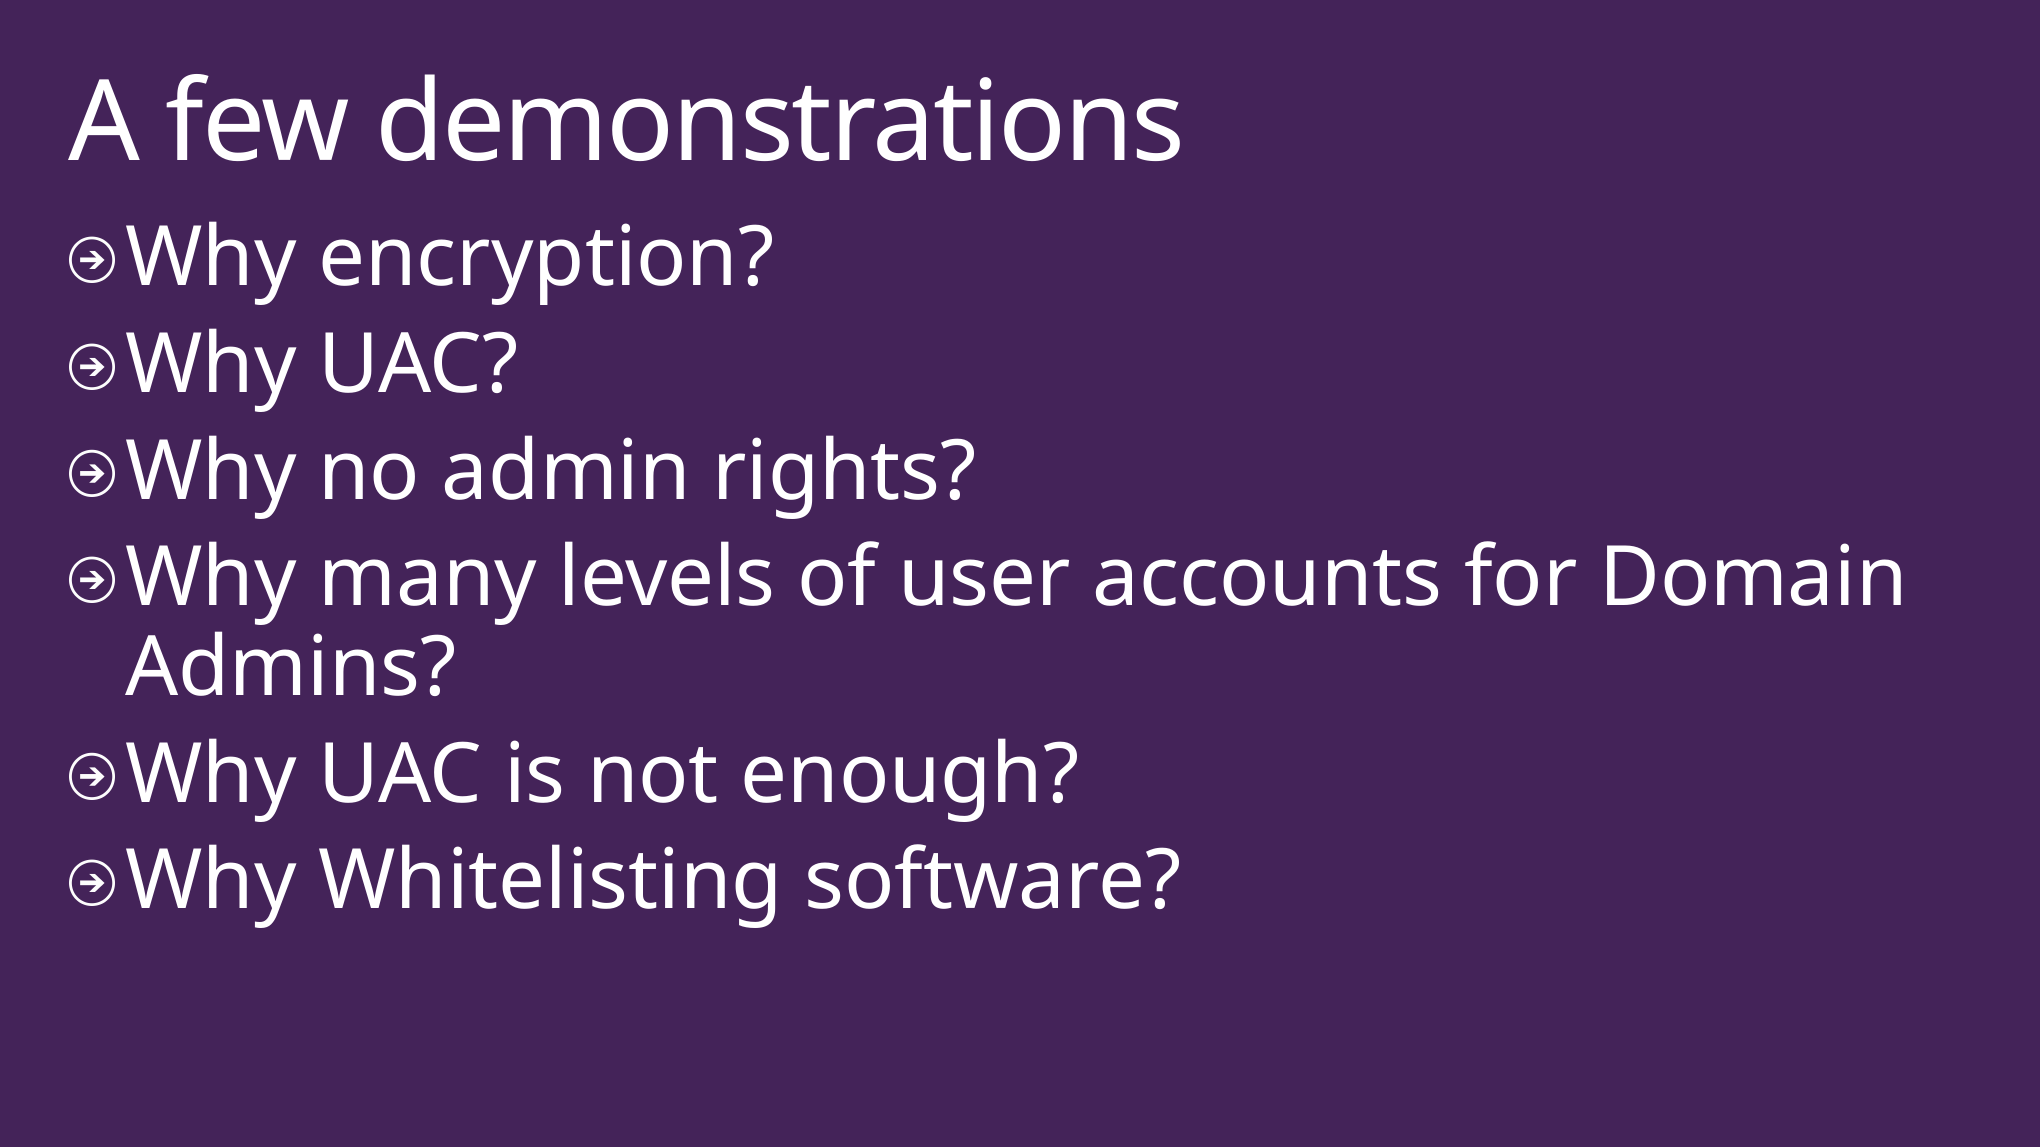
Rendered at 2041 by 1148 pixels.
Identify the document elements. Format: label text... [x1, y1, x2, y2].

picture [69, 740, 128, 800]
picture [69, 224, 128, 283]
picture [69, 437, 128, 497]
title A few demonstrations [45, 48, 1996, 199]
picture [69, 331, 128, 390]
picture [69, 847, 128, 906]
list Why encryption? Why UAC? Why no admin rights? Why many levels of user accounts for Domain Admins? Why UAC is not enough? Why Whitelisting software? [45, 199, 1996, 967]
picture [69, 544, 128, 603]
